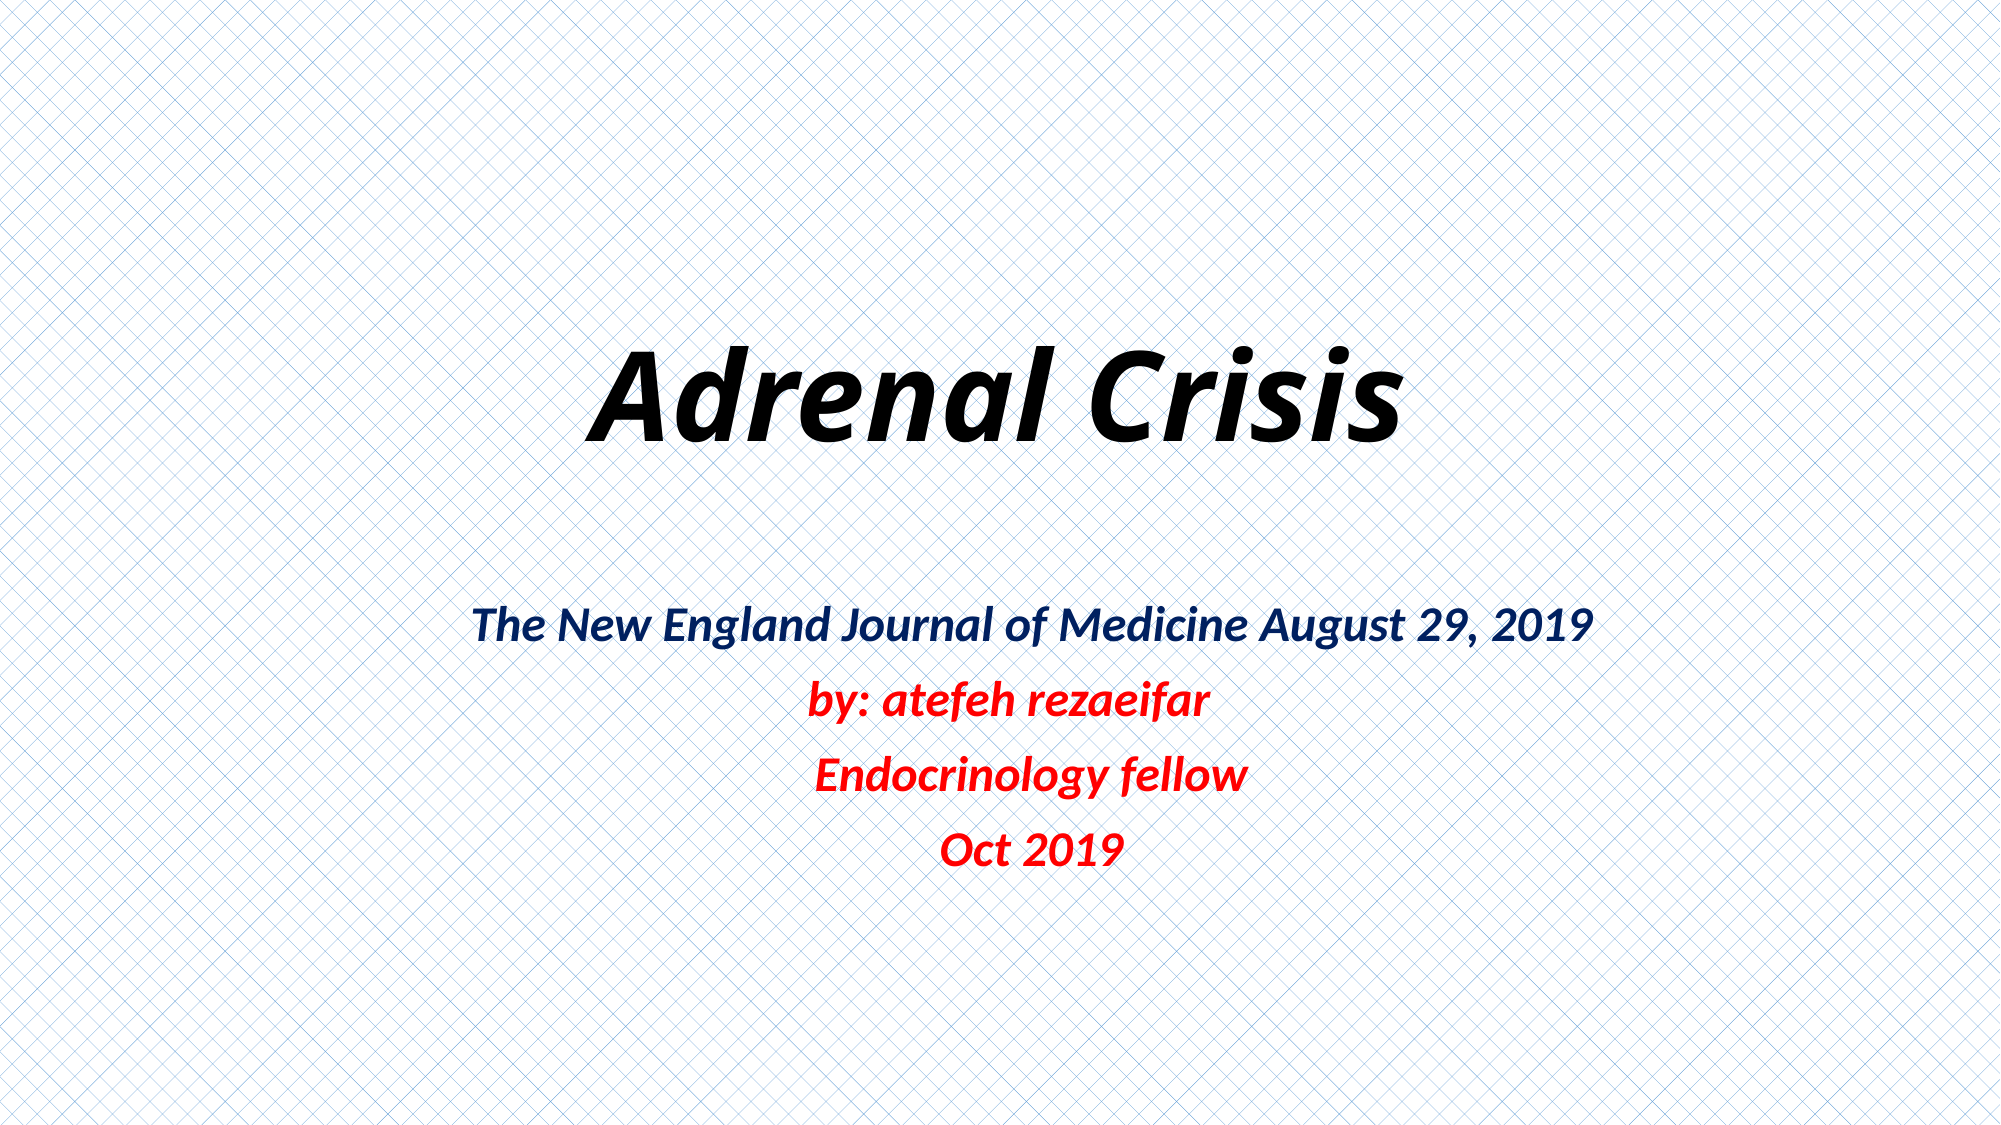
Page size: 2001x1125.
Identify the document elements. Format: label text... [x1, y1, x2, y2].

subtitle The New England Journal of Medicine August 29, 2019 by: atefeh rezaeifar Endocrinology fellow Oct 2019 [271, 590, 1792, 1014]
title Adrenal Crisis [249, 184, 1750, 476]
